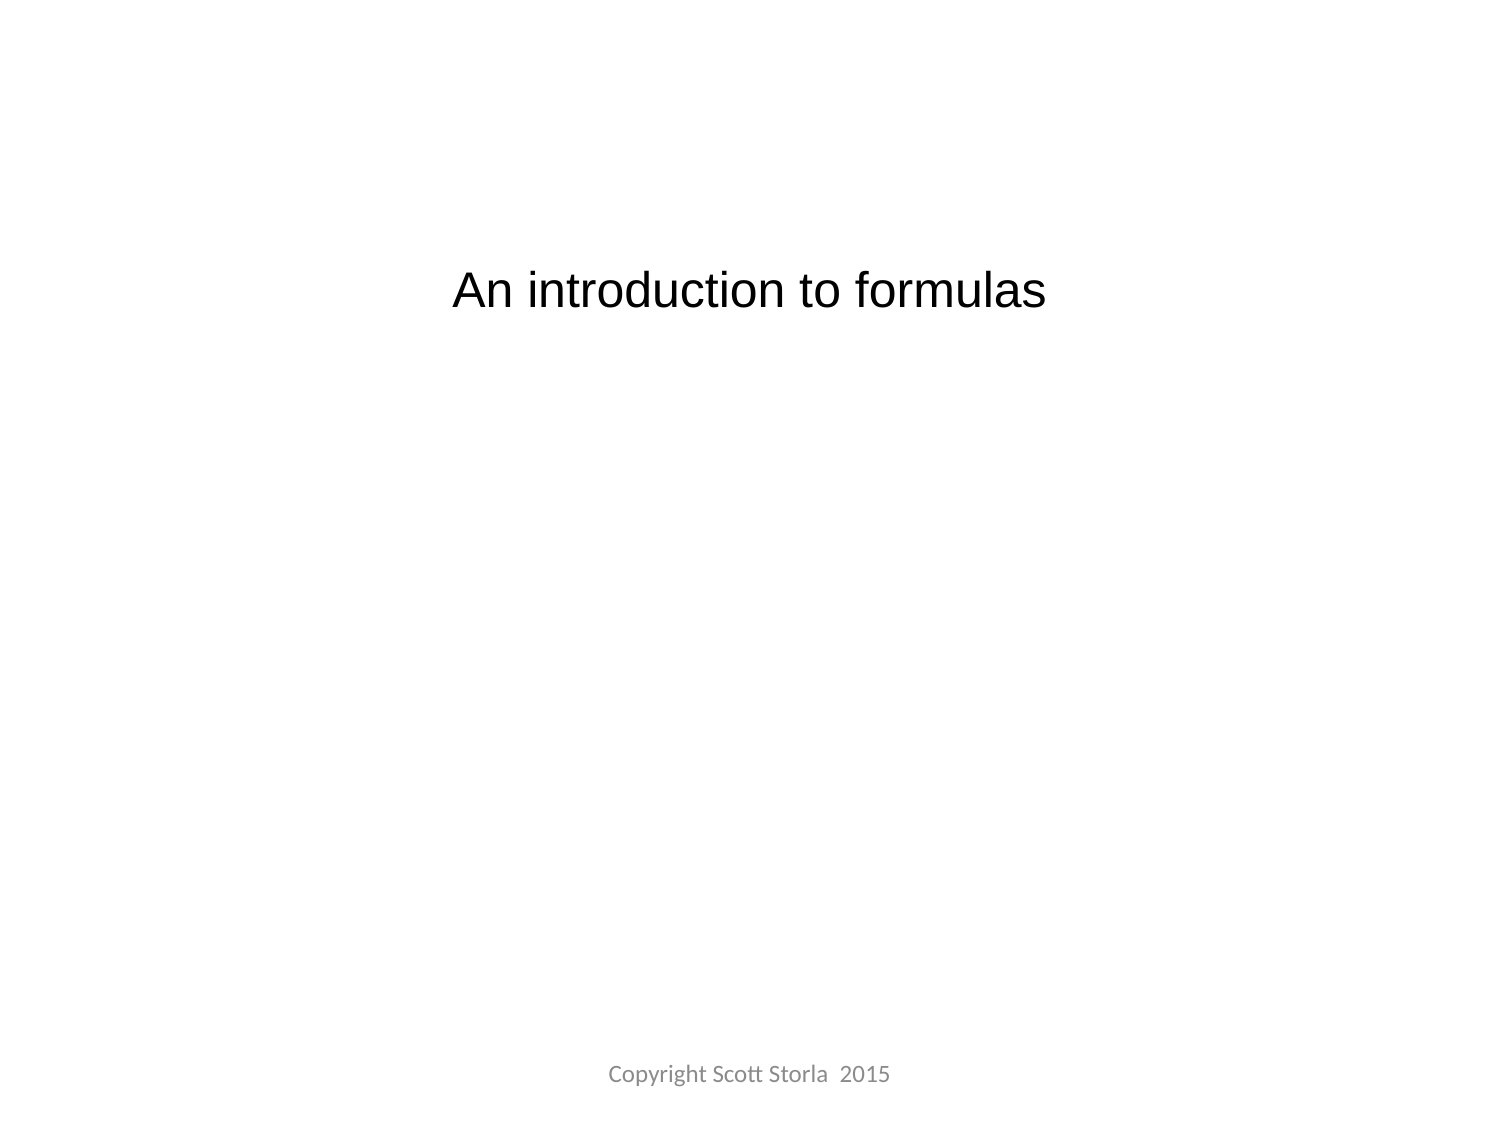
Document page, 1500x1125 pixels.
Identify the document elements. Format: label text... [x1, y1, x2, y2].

text_box An introduction to formulas [149, 249, 1350, 325]
footer Copyright Scott Storla 2015 [512, 1042, 988, 1103]
